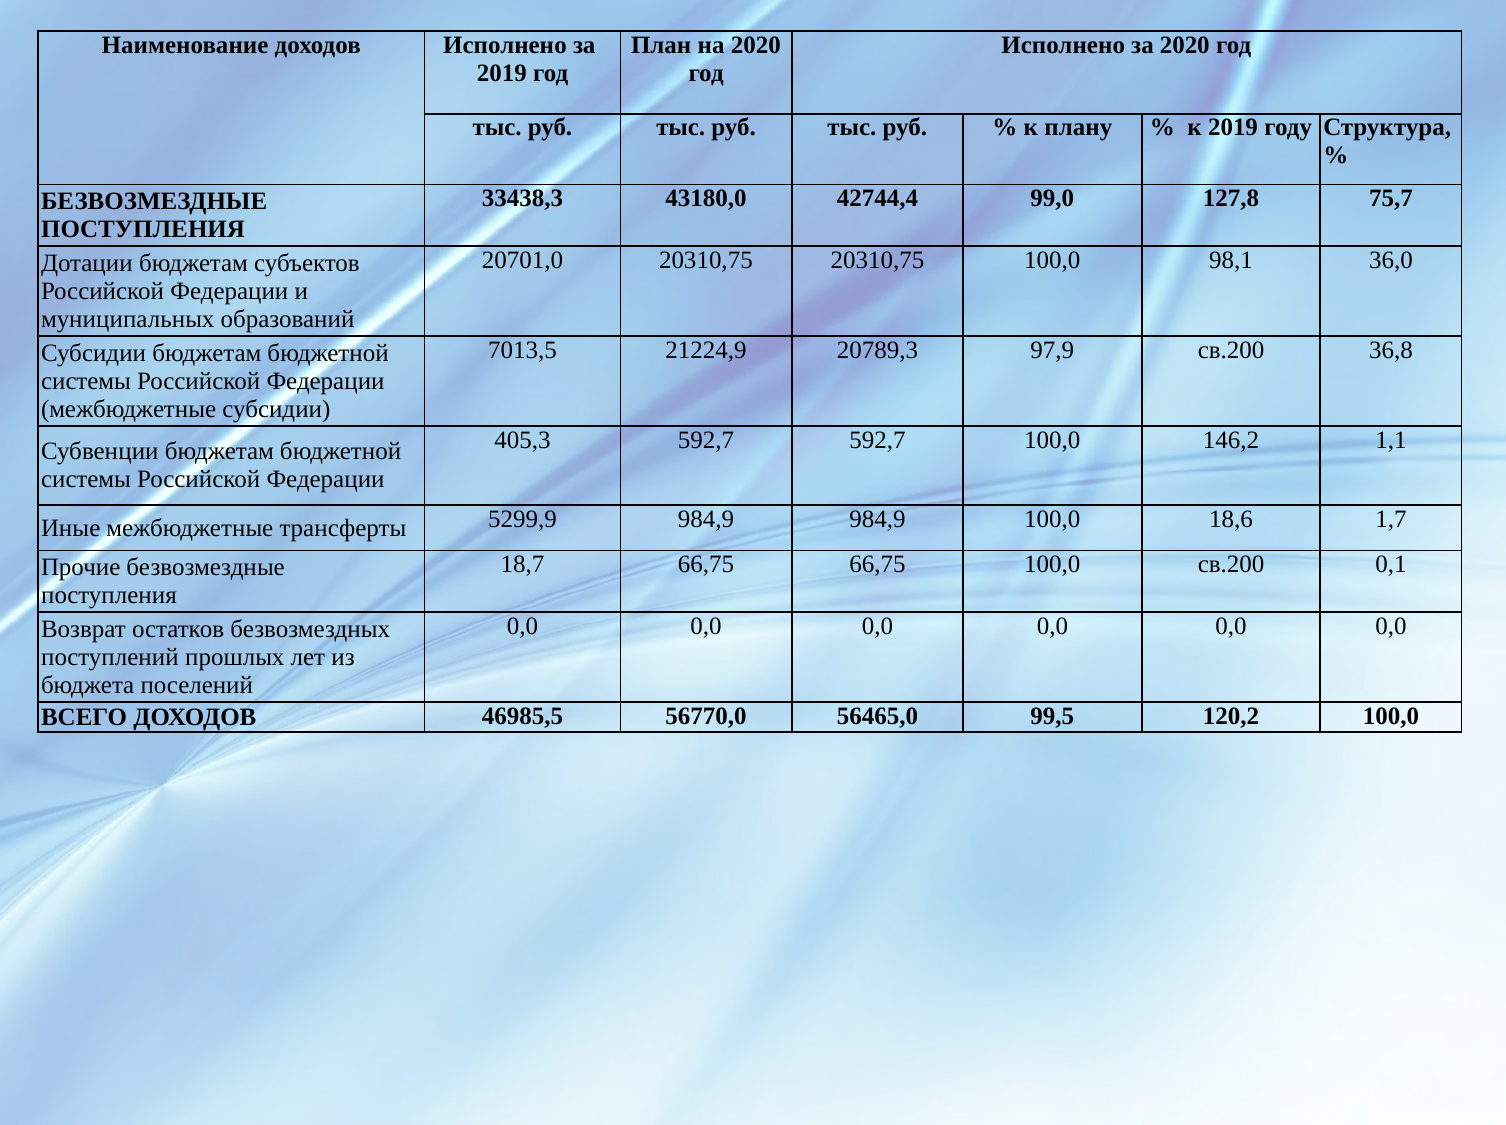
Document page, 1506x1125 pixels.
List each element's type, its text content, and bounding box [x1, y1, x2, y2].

table_cell 75,7 [1321, 185, 1461, 245]
table_cell 20310,75 [793, 247, 962, 335]
table_cell тыс. руб. [425, 115, 620, 184]
table_cell Прочие безвозмездные поступления [39, 551, 424, 611]
table_cell 42744,4 [793, 185, 962, 245]
table_cell 98,1 [1143, 247, 1319, 335]
table_cell 100,0 [964, 427, 1141, 504]
table_cell 20789,3 [793, 337, 962, 425]
table_cell 127,8 [1143, 185, 1319, 245]
table_cell 20701,0 [425, 247, 620, 335]
table_header План на 2020 год [621, 32, 791, 113]
table_cell 1,1 [1321, 427, 1461, 504]
table_cell 21224,9 [621, 337, 791, 425]
table_cell Дотации бюджетам субъектов Российской Федерации и муниципальных образований [39, 247, 424, 335]
table_cell 18,7 [425, 551, 620, 611]
table_cell Структура, % [1321, 115, 1461, 184]
table_cell Субсидии бюджетам бюджетной системы Российской Федерации (межбюджетные субсидии) [39, 337, 424, 425]
table_cell тыс. руб. [793, 115, 962, 184]
table_cell 100,0 [964, 247, 1141, 335]
table_cell 0,0 [621, 613, 791, 701]
table_cell 43180,0 [621, 185, 791, 245]
table_cell 36,0 [1321, 247, 1461, 335]
table_cell 0,0 [425, 613, 620, 701]
table_cell 46985,5 [425, 703, 620, 731]
table_cell 100,0 [1321, 703, 1461, 731]
table_cell 120,2 [1143, 703, 1319, 731]
table_cell 405,3 [425, 427, 620, 504]
table_cell 146,2 [1143, 427, 1319, 504]
table_cell 7013,5 [425, 337, 620, 425]
table_cell 0,0 [1321, 613, 1461, 701]
table_header Исполнено за 2020 год [793, 32, 1461, 113]
table_cell 56465,0 [793, 703, 962, 731]
table_cell 0,0 [1143, 613, 1319, 701]
table_cell % к плану [964, 115, 1141, 184]
table_cell 984,9 [621, 506, 791, 550]
table_cell 56770,0 [621, 703, 791, 731]
table_cell 5299,9 [425, 506, 620, 550]
table_cell 66,75 [793, 551, 962, 611]
table_cell 0,0 [964, 613, 1141, 701]
table_header Исполнено за 2019 год [425, 32, 620, 113]
table_cell Возврат остатков безвозмездных поступлений прошлых лет из бюджета поселений [39, 613, 424, 701]
table_cell св.200 [1143, 337, 1319, 425]
table_cell 33438,3 [425, 185, 620, 245]
table_cell тыс. руб. [621, 115, 791, 184]
table_cell 99,5 [964, 703, 1141, 731]
table_cell 97,9 [964, 337, 1141, 425]
table_cell 66,75 [621, 551, 791, 611]
table_cell % к 2019 году [1143, 115, 1319, 184]
table_cell 18,6 [1143, 506, 1319, 550]
table_cell Субвенции бюджетам бюджетной системы Российской Федерации [39, 427, 424, 504]
table_cell 0,0 [793, 613, 962, 701]
table_cell 100,0 [964, 551, 1141, 611]
table_cell БЕЗВОЗМЕЗДНЫЕ ПОСТУПЛЕНИЯ [39, 185, 424, 245]
table_cell 100,0 [964, 506, 1141, 550]
table_cell 1,7 [1321, 506, 1461, 550]
table_cell 984,9 [793, 506, 962, 550]
table_cell Иные межбюджетные трансферты [39, 506, 424, 550]
table_cell 20310,75 [621, 247, 791, 335]
table_header Наименование доходов [39, 32, 424, 184]
table_cell 36,8 [1321, 337, 1461, 425]
table_cell 0,1 [1321, 551, 1461, 611]
table_cell св.200 [1143, 551, 1319, 611]
table_cell 592,7 [621, 427, 791, 504]
table_cell 99,0 [964, 185, 1141, 245]
table_cell ВСЕГО ДОХОДОВ [39, 703, 424, 731]
table_cell 592,7 [793, 427, 962, 504]
